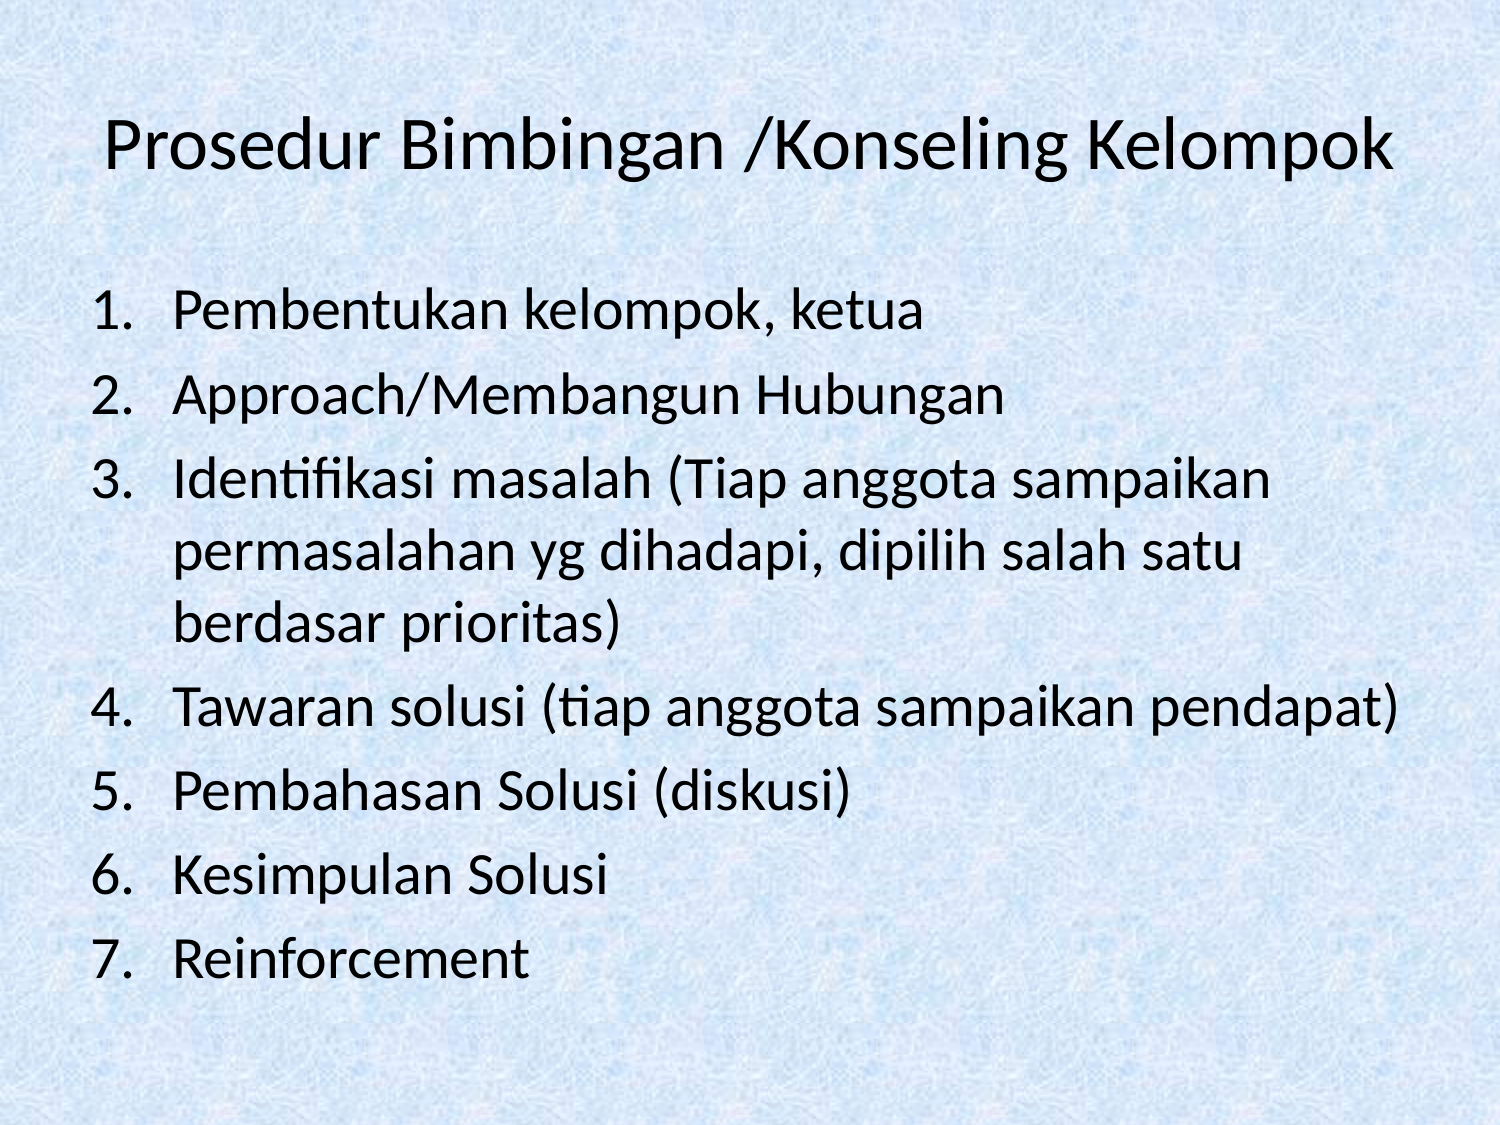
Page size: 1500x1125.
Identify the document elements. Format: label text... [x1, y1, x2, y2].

picture [0, 0, 1500, 1125]
title Prosedur Bimbingan /Konseling Kelompok [75, 45, 1425, 233]
list Pembentukan kelompok, ketua Approach/Membangun Hubungan Identifikasi masalah (Tiap anggota sampaikan permasalahan yg dihadapi, dipilih salah satu berdasar prioritas) Tawaran solusi (tiap anggota sampaikan pendapat) Pembahasan Solusi (diskusi) Kesimpulan Solusi Reinforcement [75, 262, 1425, 1005]
